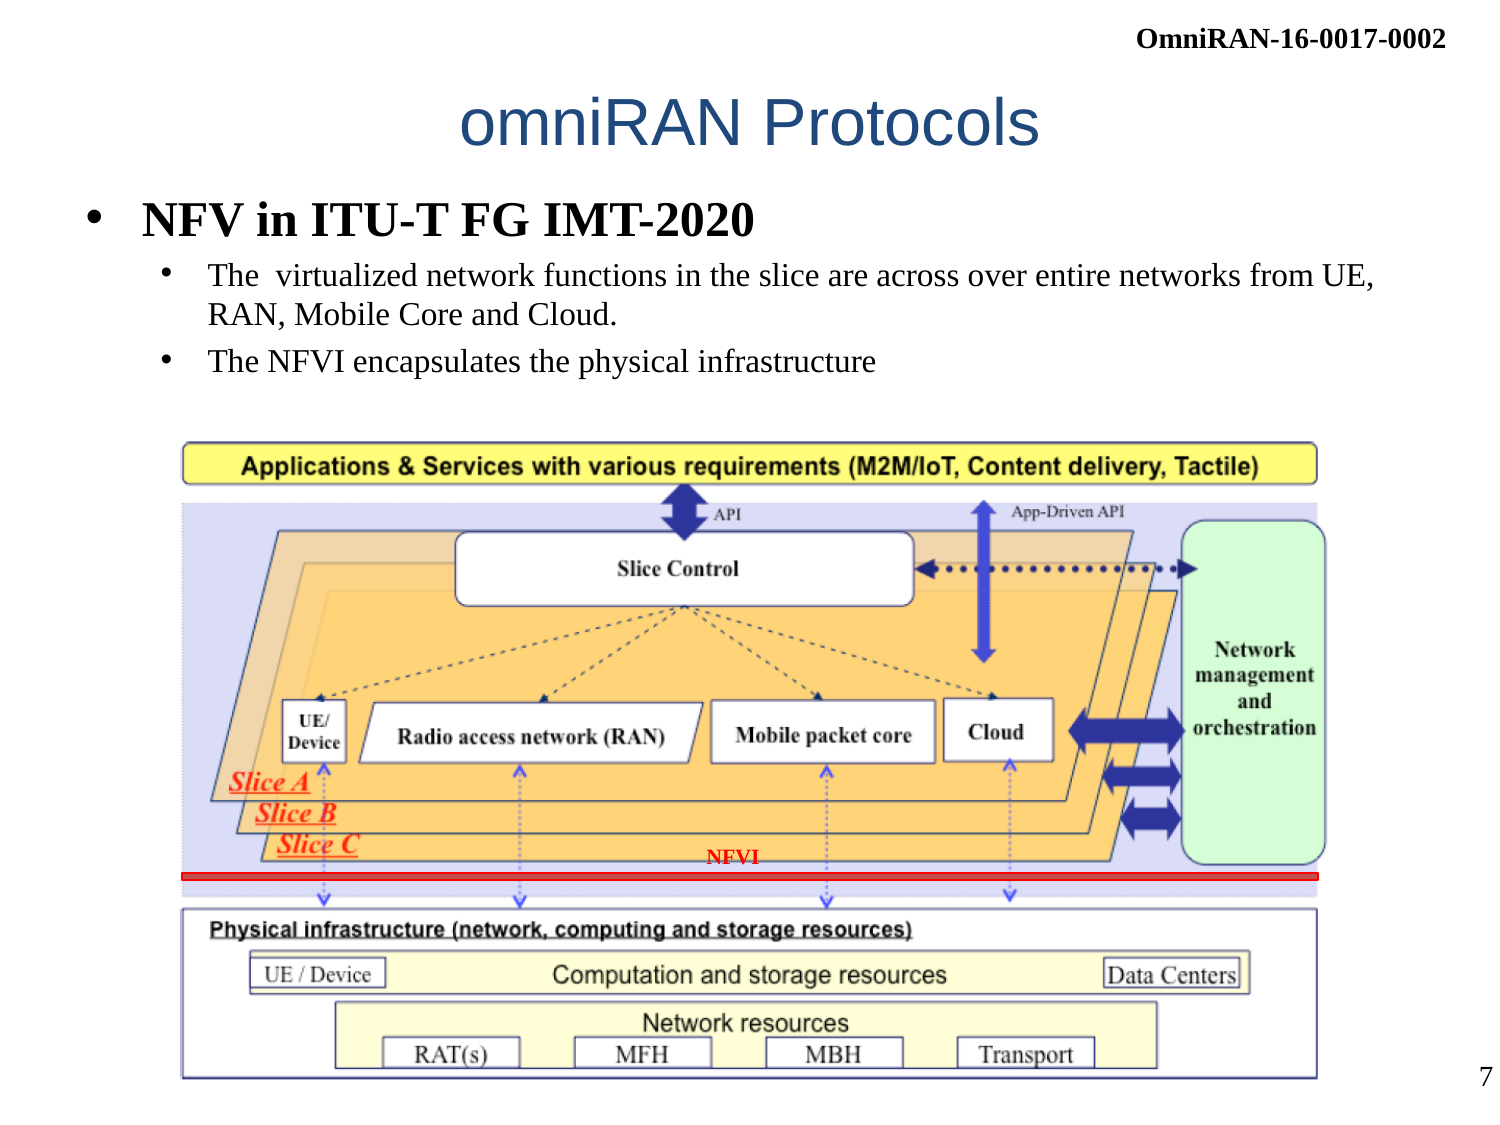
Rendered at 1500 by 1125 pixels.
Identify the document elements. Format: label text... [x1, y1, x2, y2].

list NFV in ITU-T FG IMT-2020 The virtualized network functions in the slice are across over entire networks from UE, RAN, Mobile Core and Cloud. The NFVI encapsulates the physical infrastructure [70, 178, 1452, 386]
picture [154, 432, 1345, 1095]
title omniRAN Protocols [75, 45, 1425, 178]
